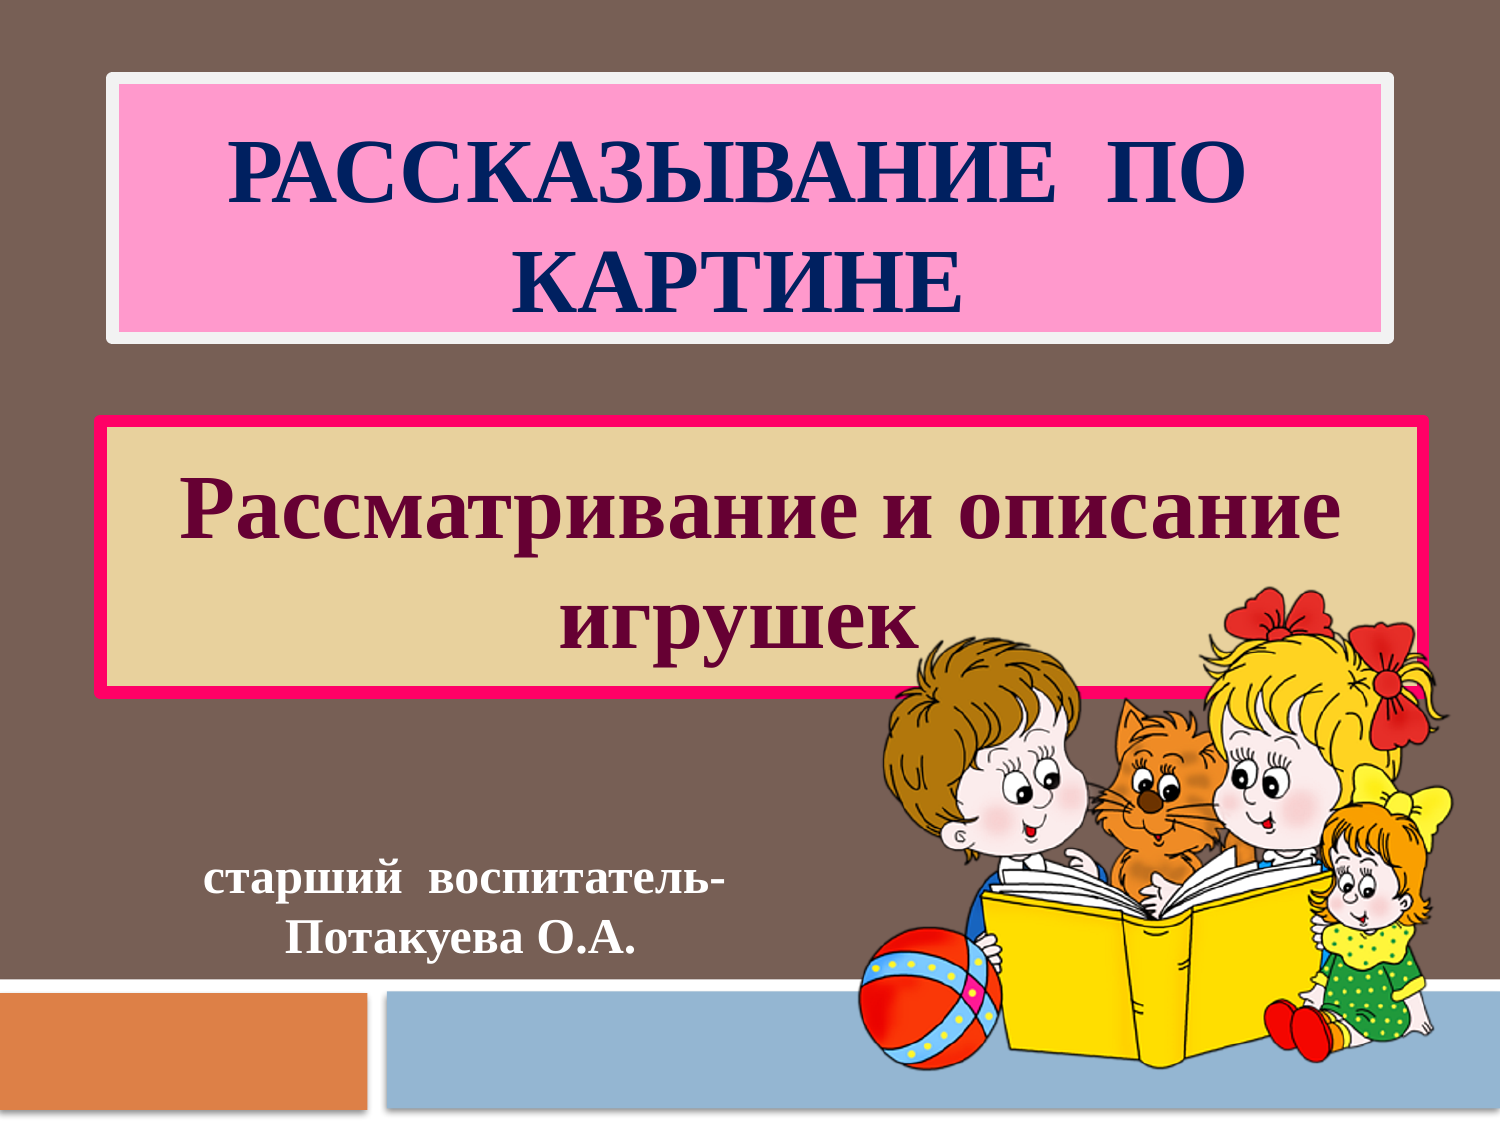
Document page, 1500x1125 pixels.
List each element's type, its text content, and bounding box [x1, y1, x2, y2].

text_box старший воспитатель-Потакуева О.А. [100, 836, 821, 972]
picture [844, 573, 1463, 1084]
title Рассказывание по картине [112, 78, 1388, 338]
subtitle Рассматривание и описание игрушек [100, 420, 1424, 693]
